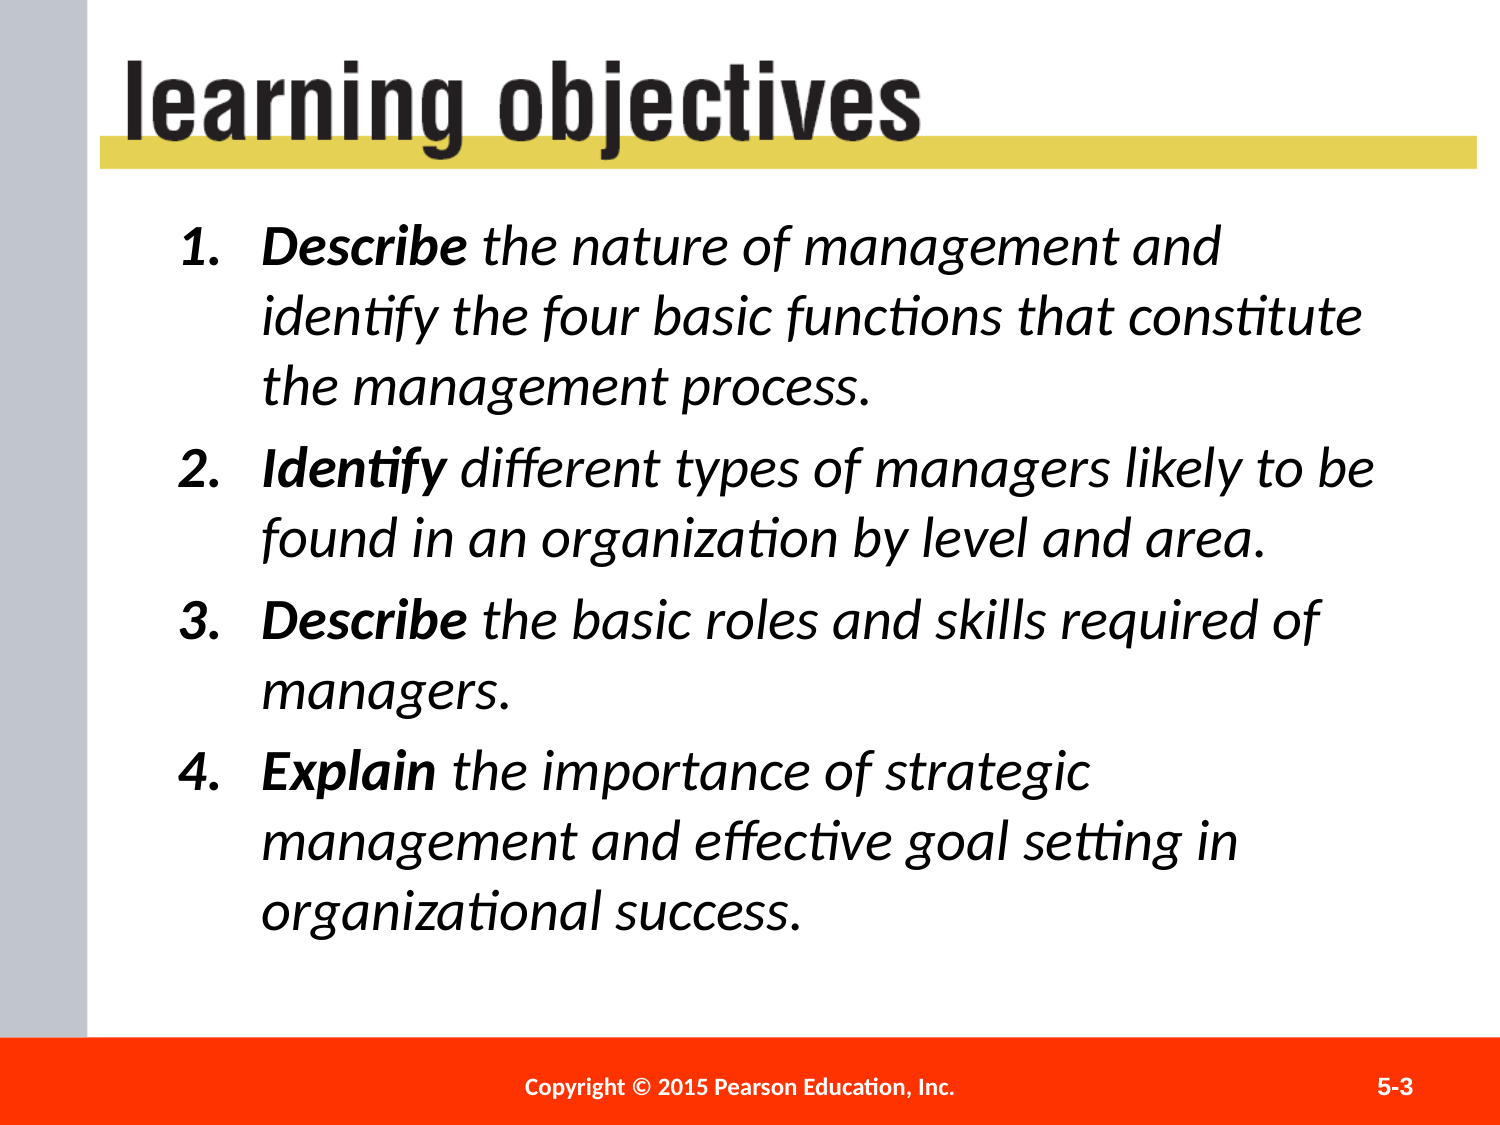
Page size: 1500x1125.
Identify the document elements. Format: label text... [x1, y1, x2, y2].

list Describe the nature of management and identify the four basic functions that constitute the management process. Identify different types of managers likely to be found in an organization by level and area. Describe the basic roles and skills required of managers. Explain the importance of strategic management and effective goal setting in organizational success. [162, 200, 1425, 975]
